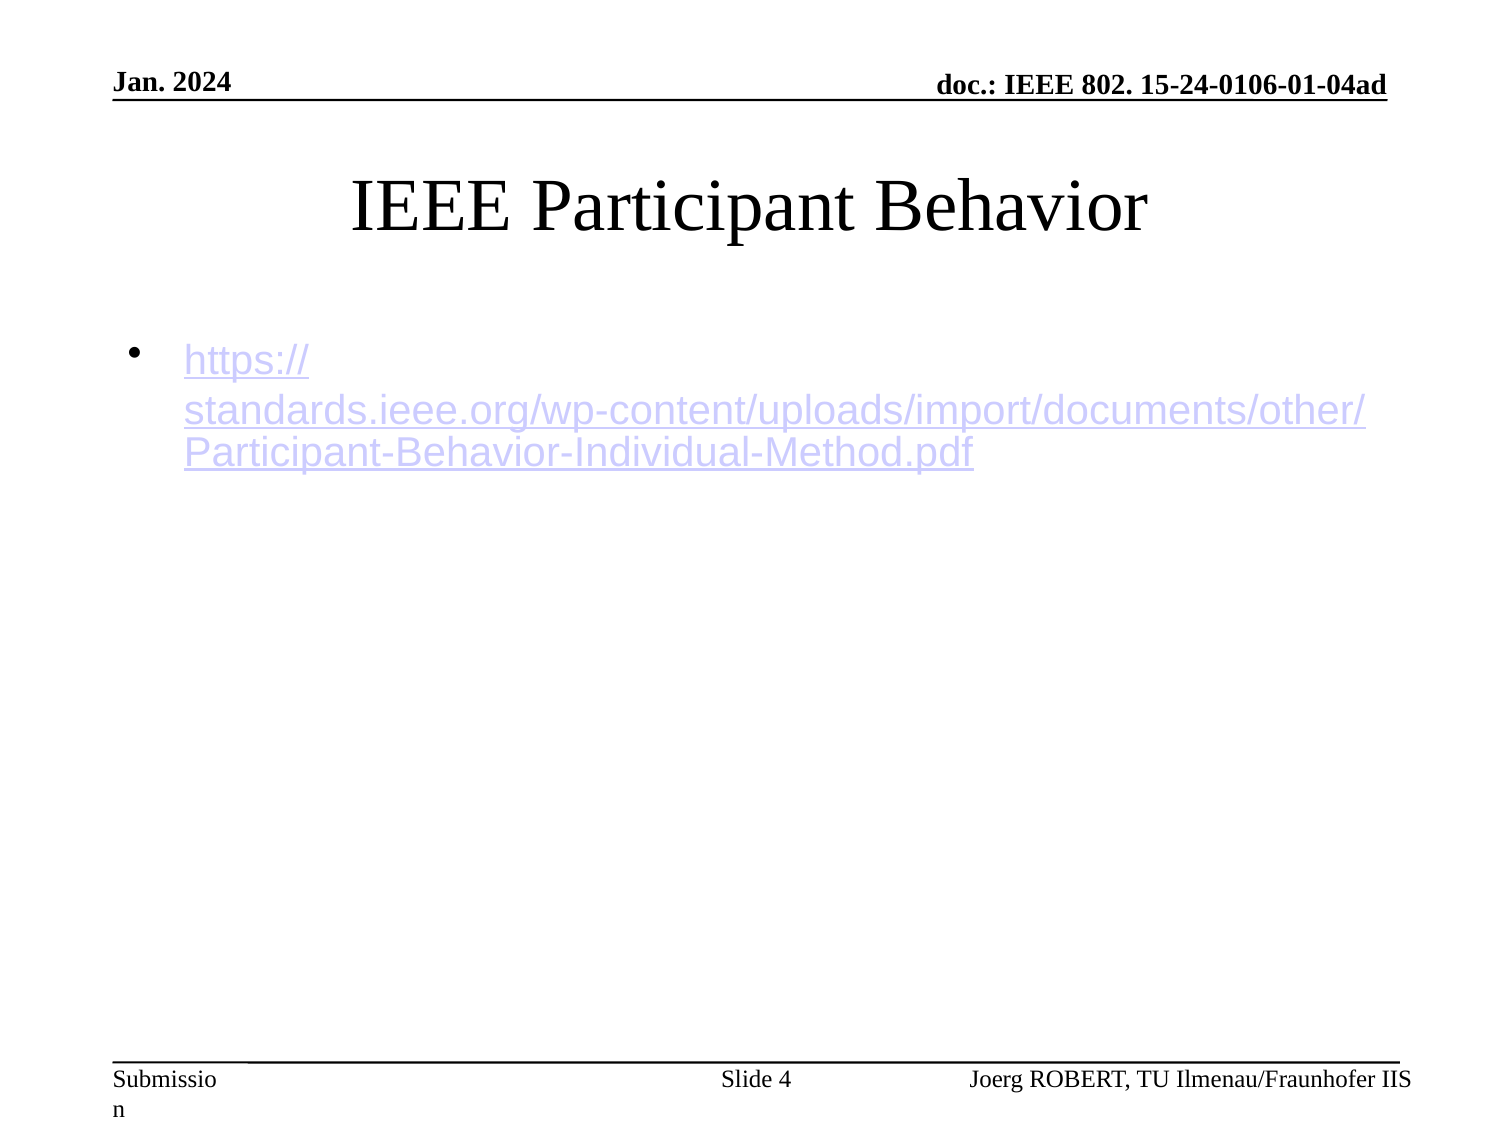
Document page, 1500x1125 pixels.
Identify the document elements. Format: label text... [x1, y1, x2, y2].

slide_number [112, 62, 375, 98]
list https://standards.ieee.org/wp-content/uploads/import/documents/other/Participant-Behavior-Individual-Method.pdf [112, 324, 1388, 1000]
title IEEE Participant Behavior [112, 112, 1388, 288]
footer Joerg ROBERT, TU Ilmenau/Fraunhofer IIS [900, 1062, 1413, 1093]
slide_number Slide 4 [712, 1062, 800, 1093]
